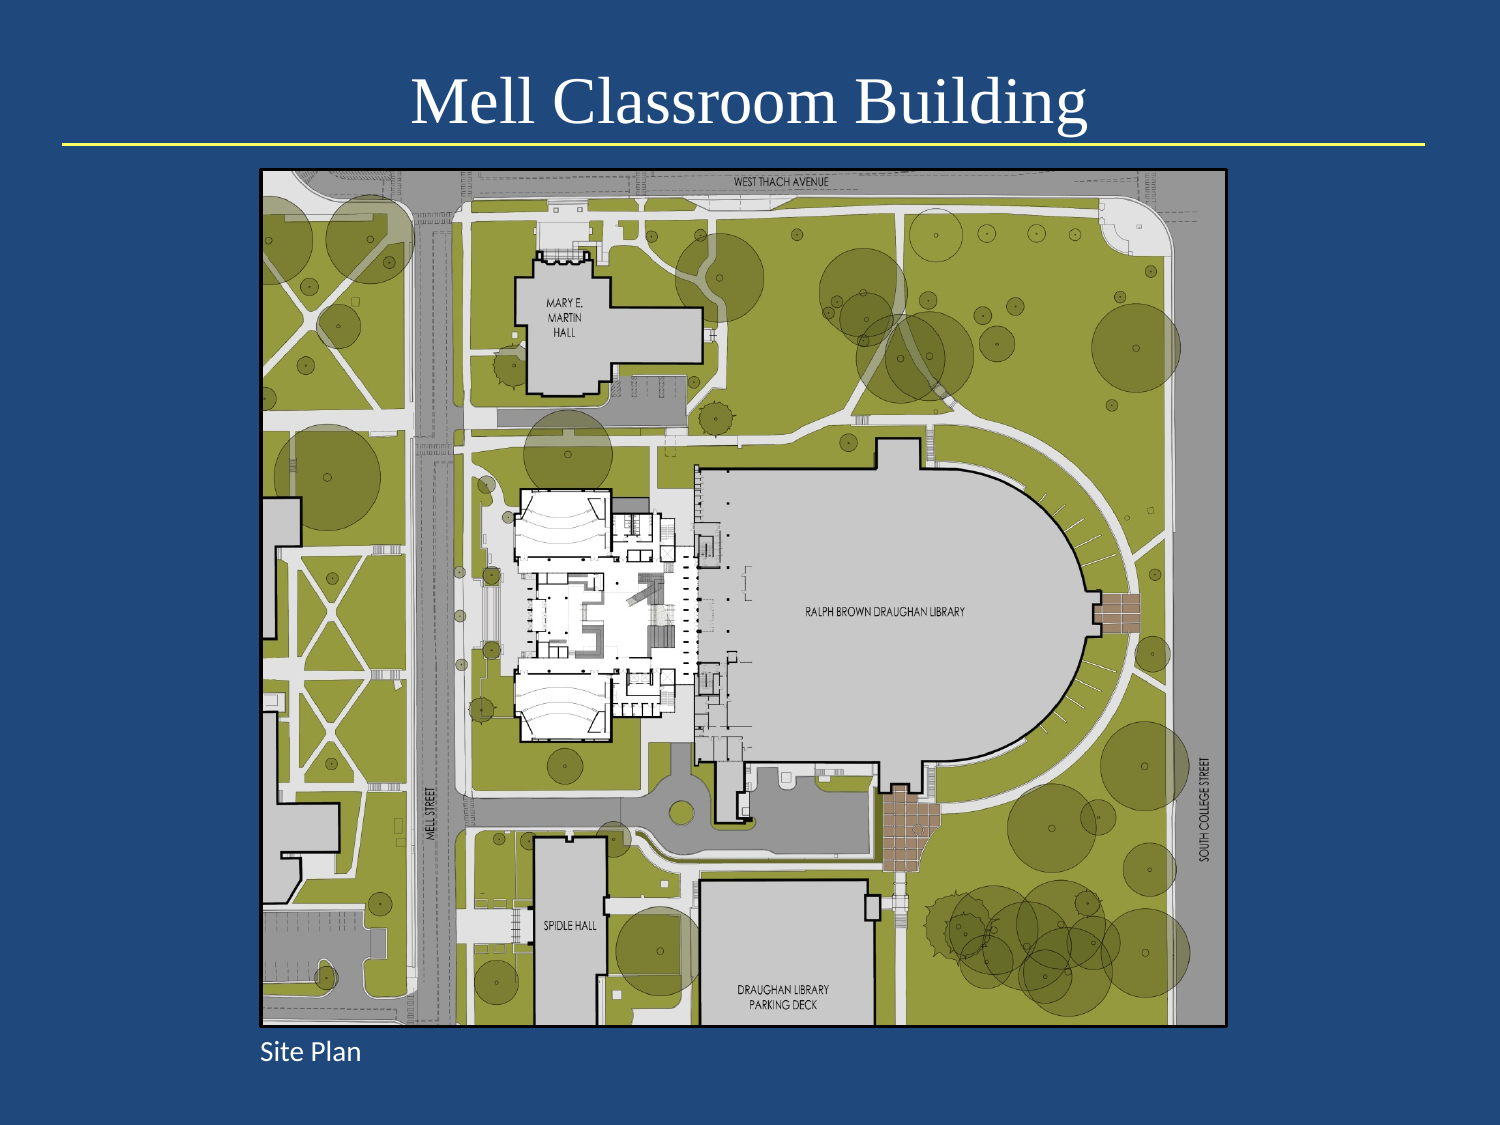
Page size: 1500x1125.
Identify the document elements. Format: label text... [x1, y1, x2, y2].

picture [262, 170, 1226, 1026]
text_box Mell Classroom Building [0, 49, 1500, 145]
text_box Site Plan [245, 1024, 938, 1075]
